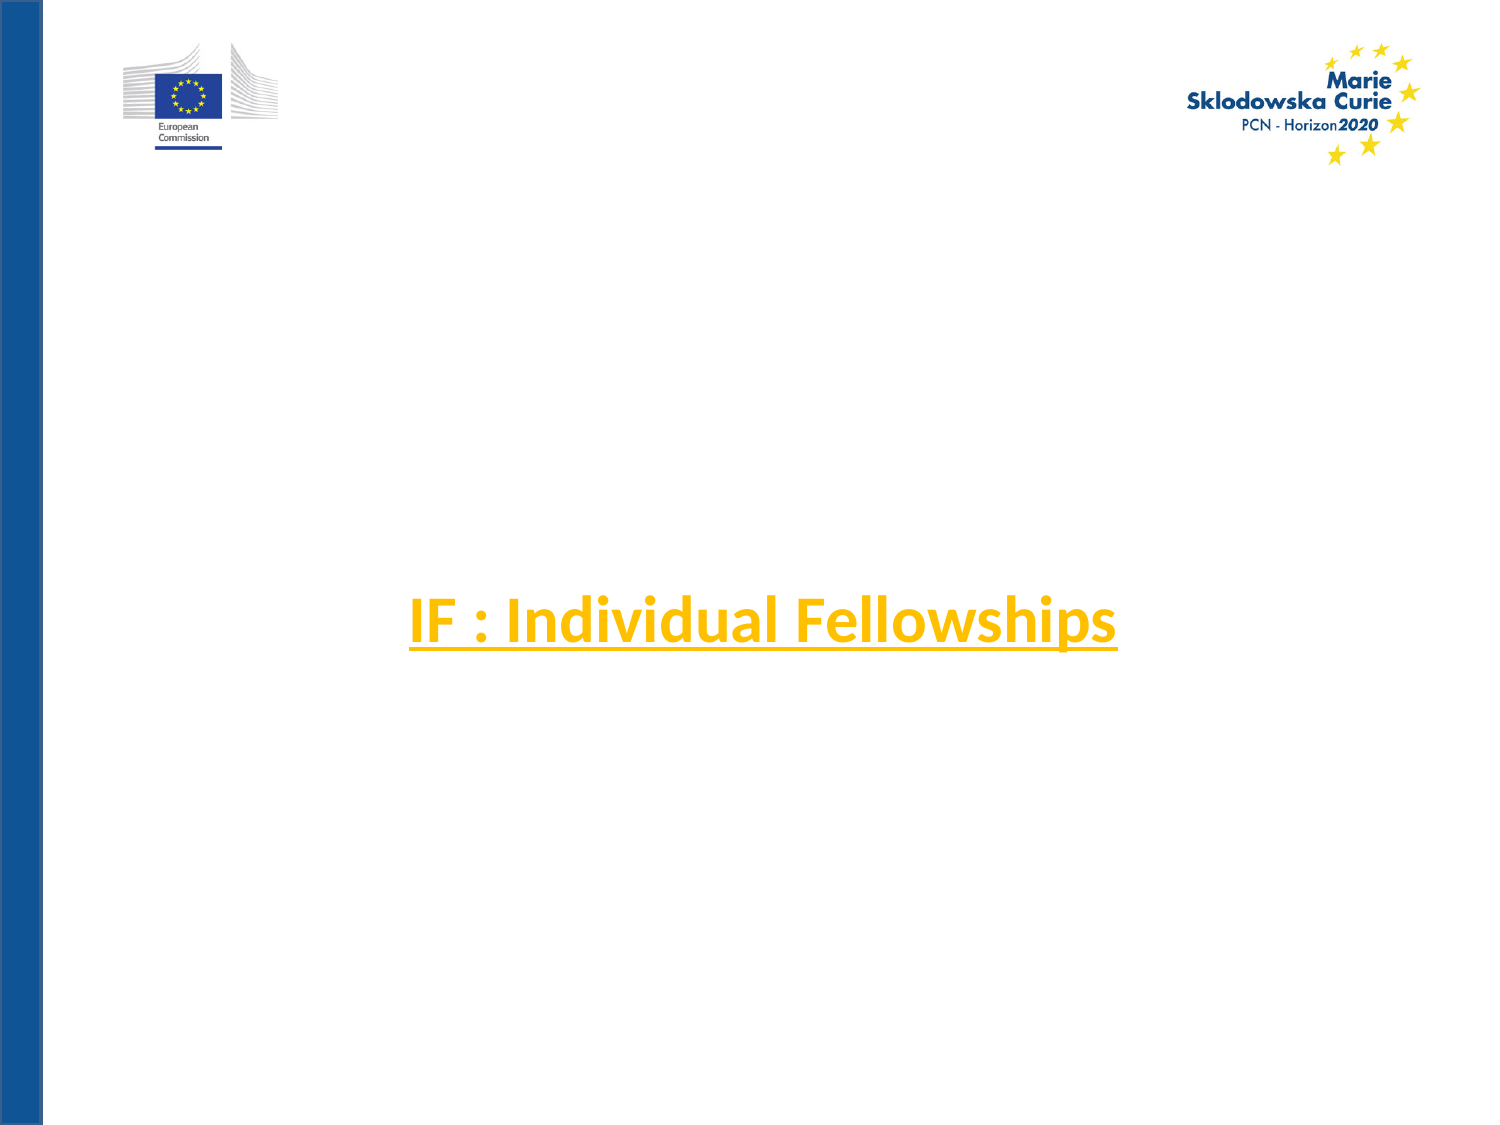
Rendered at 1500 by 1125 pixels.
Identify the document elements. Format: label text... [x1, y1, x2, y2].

text_box [0, 0, 43, 1125]
title IF : Individual Fellowships [88, 538, 1439, 693]
picture [123, 42, 278, 150]
picture [1186, 42, 1421, 166]
